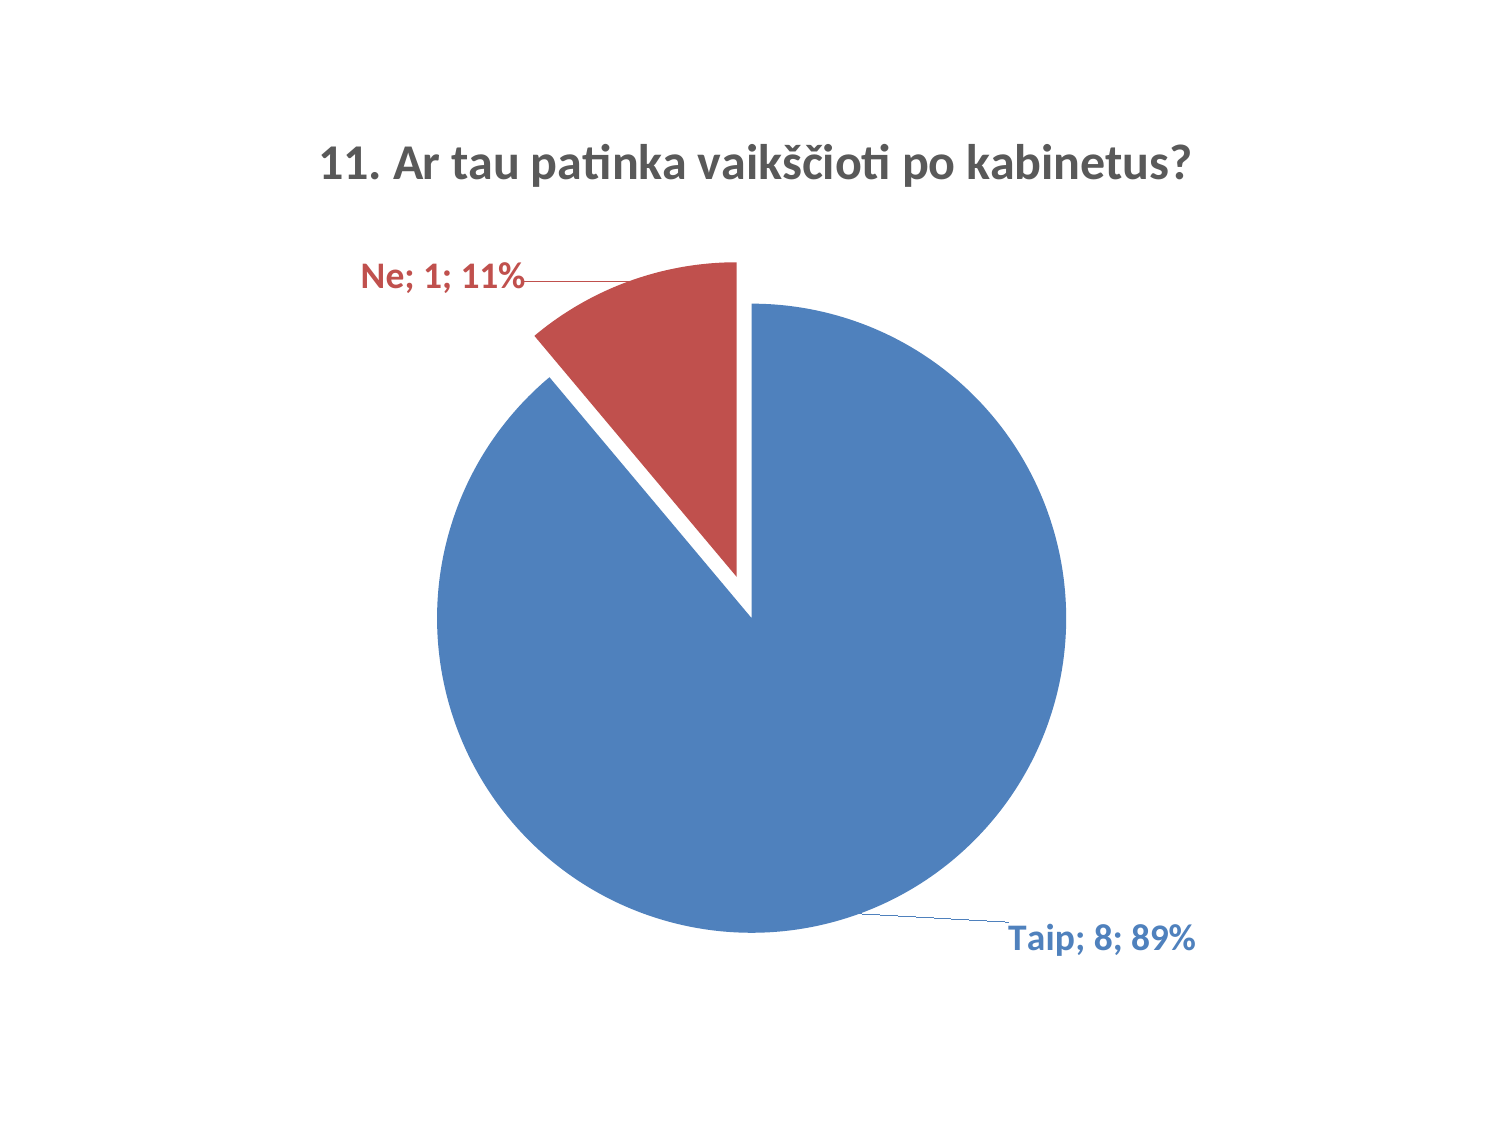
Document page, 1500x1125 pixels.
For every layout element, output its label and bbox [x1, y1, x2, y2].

chart [111, 101, 1400, 988]
